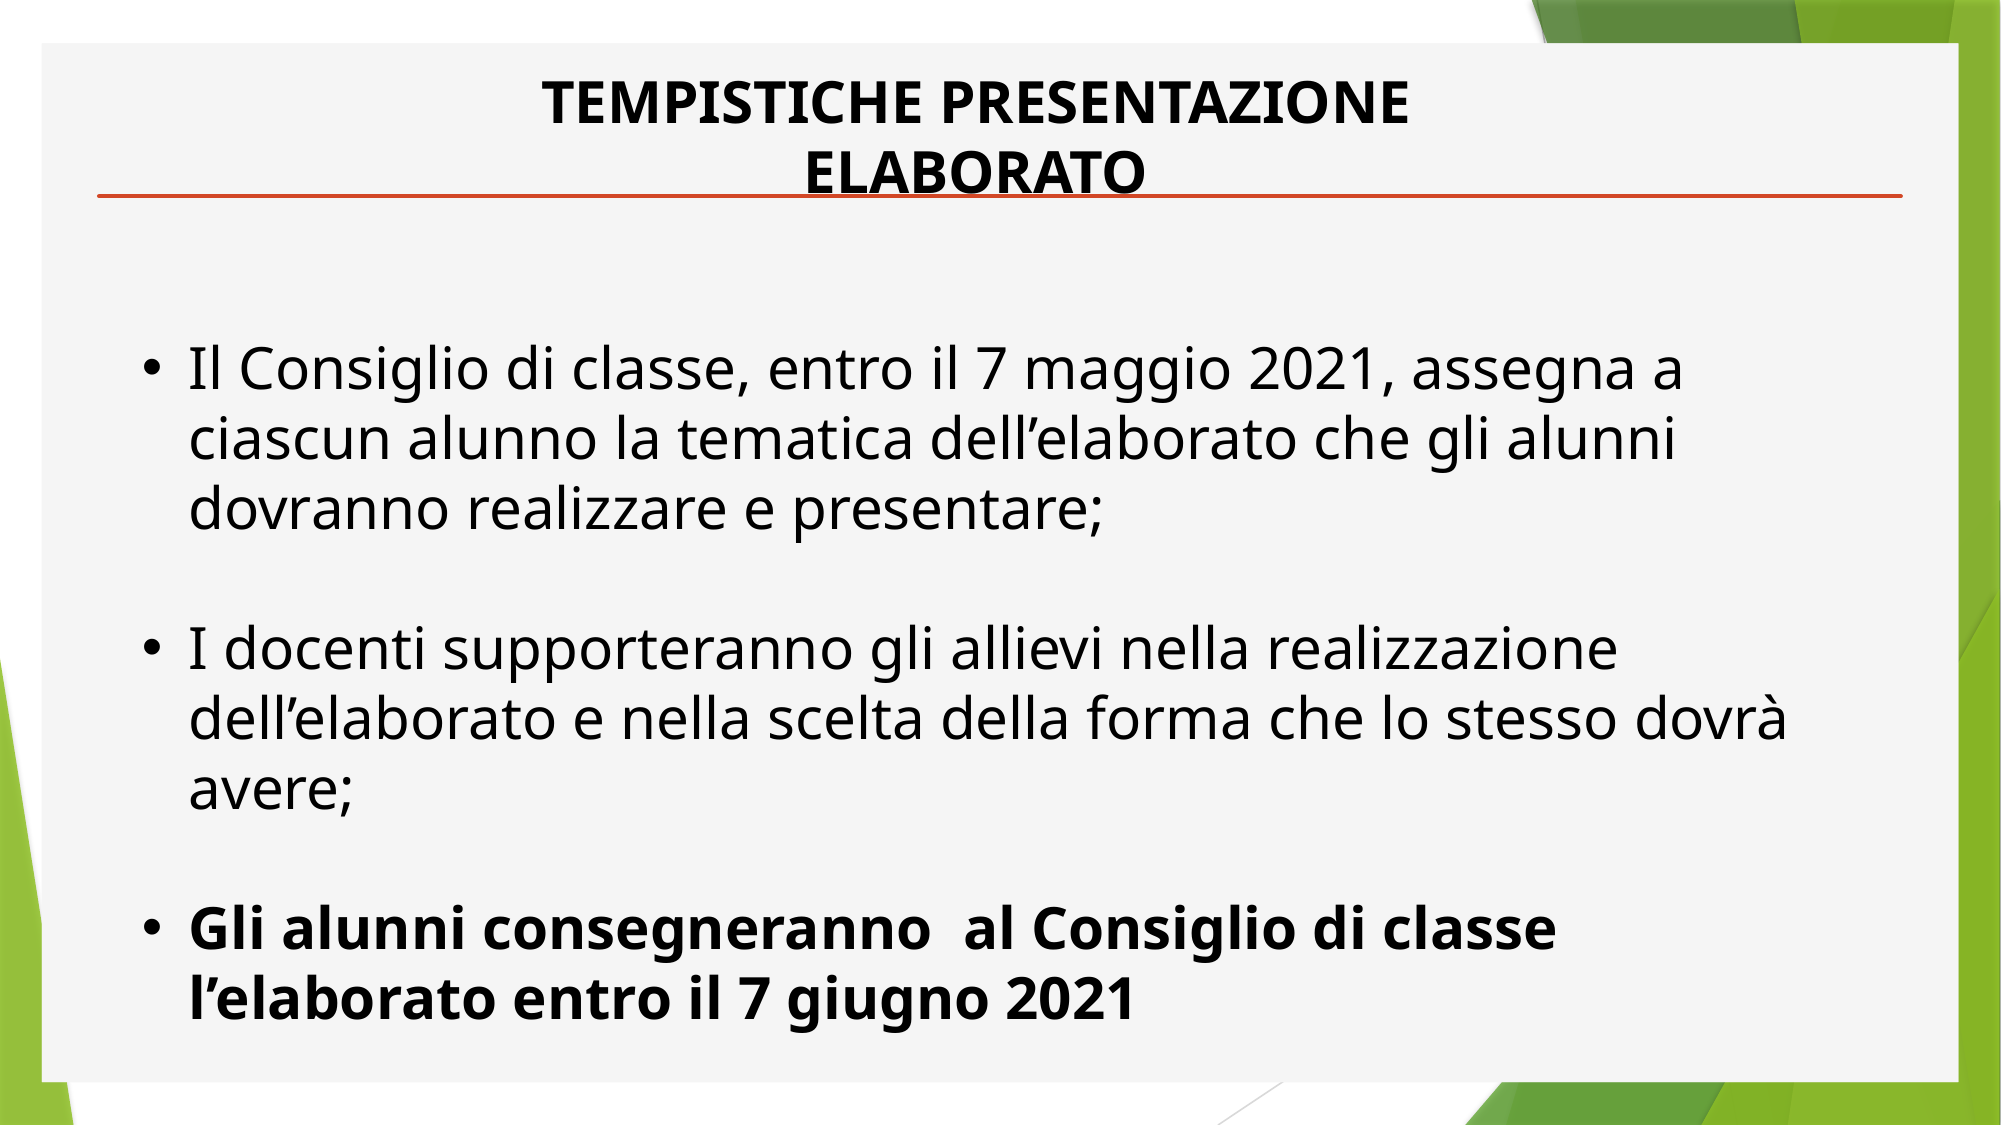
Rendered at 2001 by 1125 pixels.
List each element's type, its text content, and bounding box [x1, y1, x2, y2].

text_box Il Consiglio di classe, entro il 7 maggio 2021, assegna a ciascun alunno la tematica dell’elaborato che gli alunni dovranno realizzare e presentare; I docenti supporteranno gli allievi nella realizzazione dell’elaborato e nella scelta della forma che lo stesso dovrà avere; Gli alunni consegneranno al Consiglio di classe l’elaborato entro il 7 giugno 2021 [127, 279, 1823, 1084]
text_box TEMPISTICHE PRESENTAZIONE ELABORATO [372, 58, 1580, 213]
